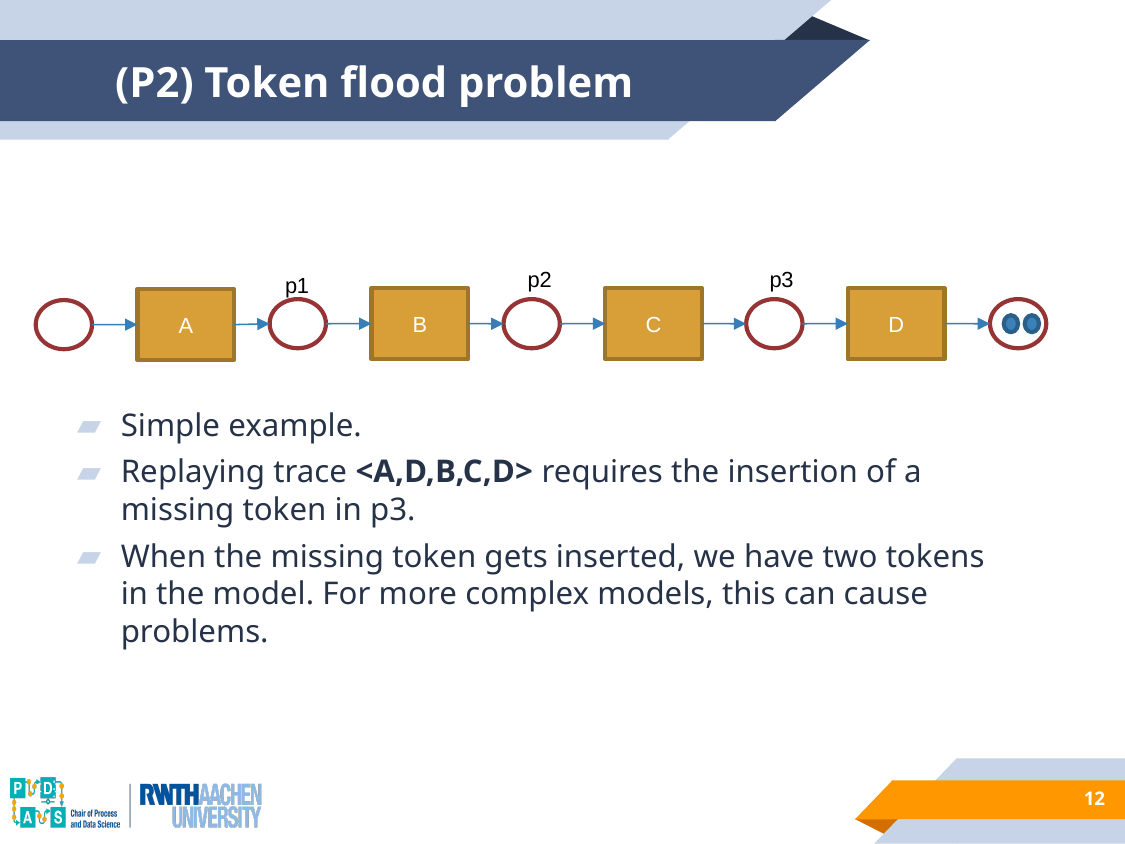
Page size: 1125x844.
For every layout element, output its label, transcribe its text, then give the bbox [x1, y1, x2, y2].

text_box p1 [270, 264, 324, 306]
text_box p2 [513, 258, 567, 300]
picture [0, 762, 271, 844]
text_box A [135, 287, 236, 362]
text_box [744, 300, 805, 351]
list Simple example. Replaying trace <A,D,B,C,D> requires the insertion of a missing token in p3. When the missing token gets inserted, we have two tokens in the model. For more complex models, this can cause problems. [49, 389, 1011, 588]
text_box C [603, 286, 704, 361]
text_box [988, 297, 1049, 351]
text_box p3 [754, 258, 809, 300]
text_box [33, 297, 94, 352]
title (P2) Token flood problem [100, 40, 748, 122]
slide_number 12 [937, 780, 1121, 819]
text_box [267, 306, 328, 351]
text_box B [369, 286, 470, 361]
text_box [1022, 313, 1042, 335]
text_box D [846, 286, 947, 361]
text_box [1001, 313, 1021, 335]
text_box [501, 300, 562, 351]
